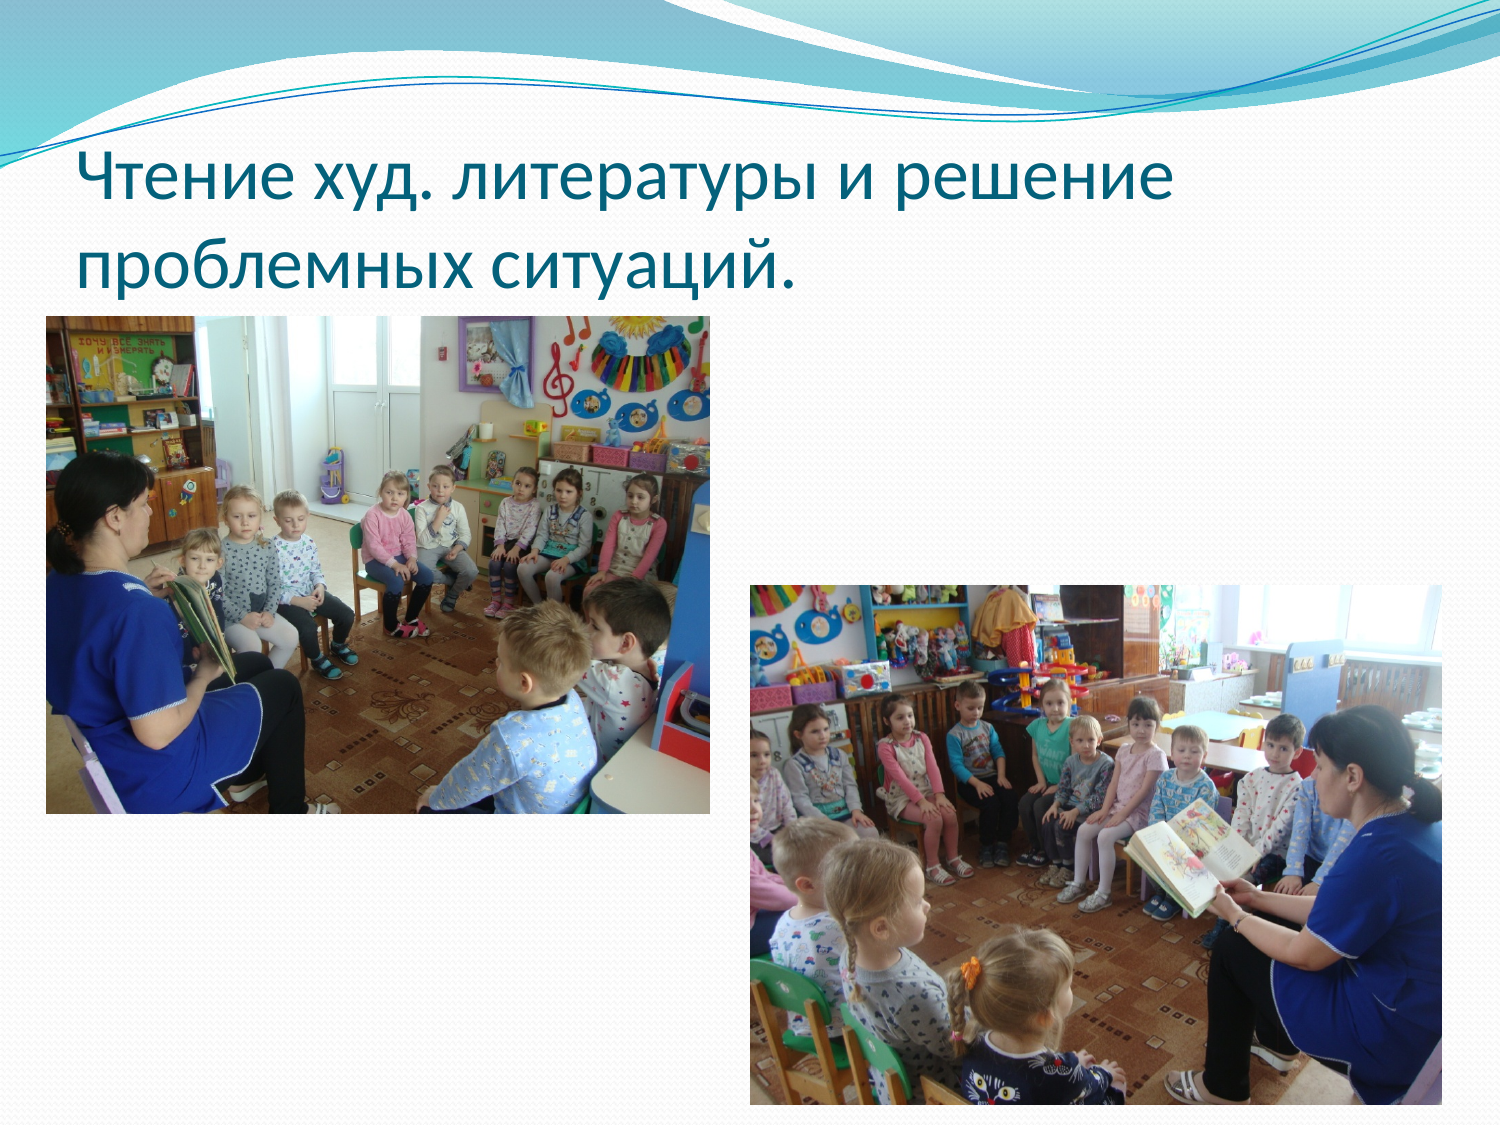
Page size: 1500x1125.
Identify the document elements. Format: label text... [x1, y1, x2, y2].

title Чтение худ. литературы и решение проблемных ситуаций. [75, 115, 1425, 303]
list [46, 316, 710, 814]
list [749, 585, 1442, 1105]
